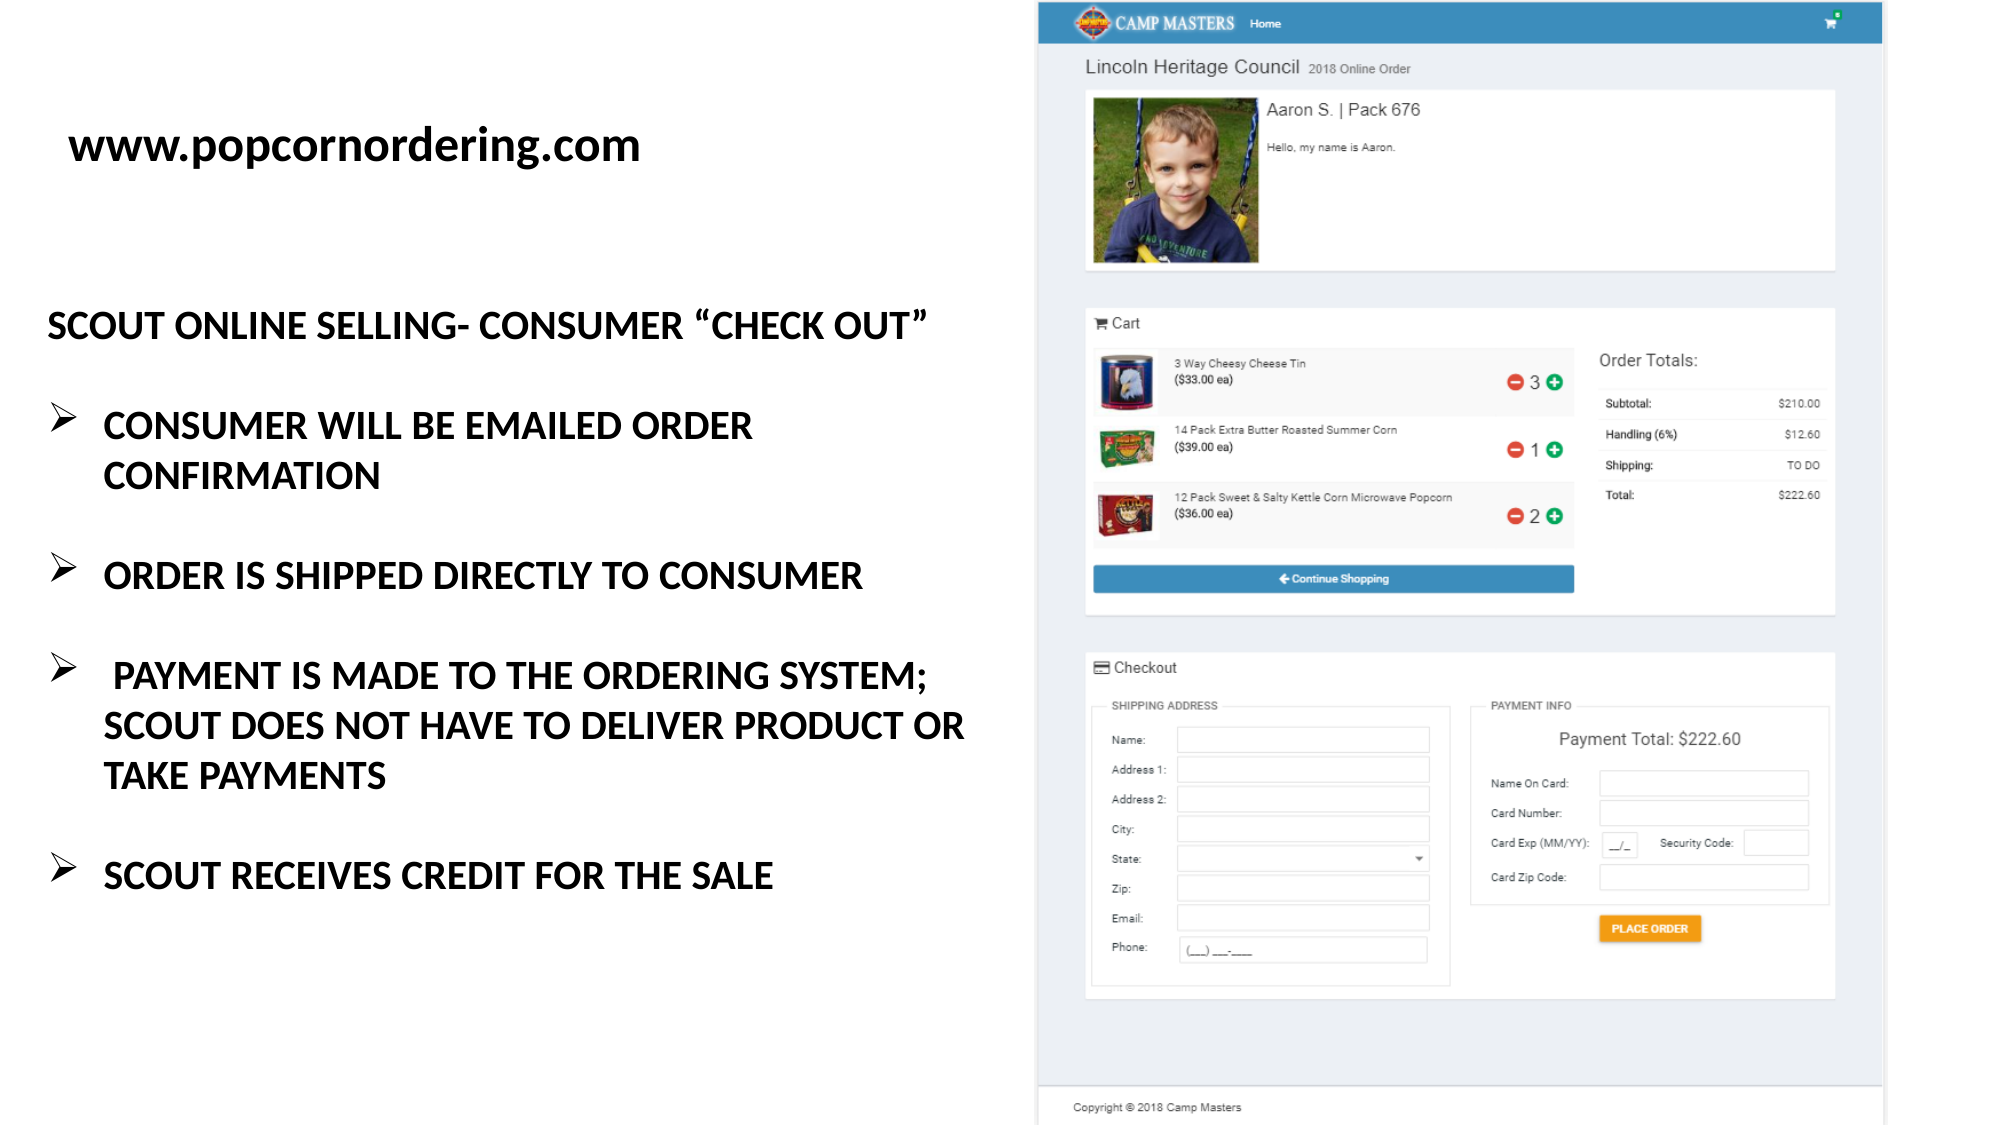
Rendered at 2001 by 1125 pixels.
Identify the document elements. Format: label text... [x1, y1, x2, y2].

picture [1034, 0, 1888, 1125]
text_box SCOUT ONLINE SELLING- CONSUMER “CHECK OUT” CONSUMER WILL BE EMAILED ORDER CONFIRMATION ORDER IS SHIPPED DIRECTLY TO CONSUMER PAYMENT IS MADE TO THE ORDERING SYSTEM; SCOUT DOES NOT HAVE TO DELIVER PRODUCT OR TAKE PAYMENTS SCOUT RECEIVES CREDIT FOR THE SALE [32, 290, 1034, 906]
text_box www.popcornordering.com [53, 103, 657, 179]
